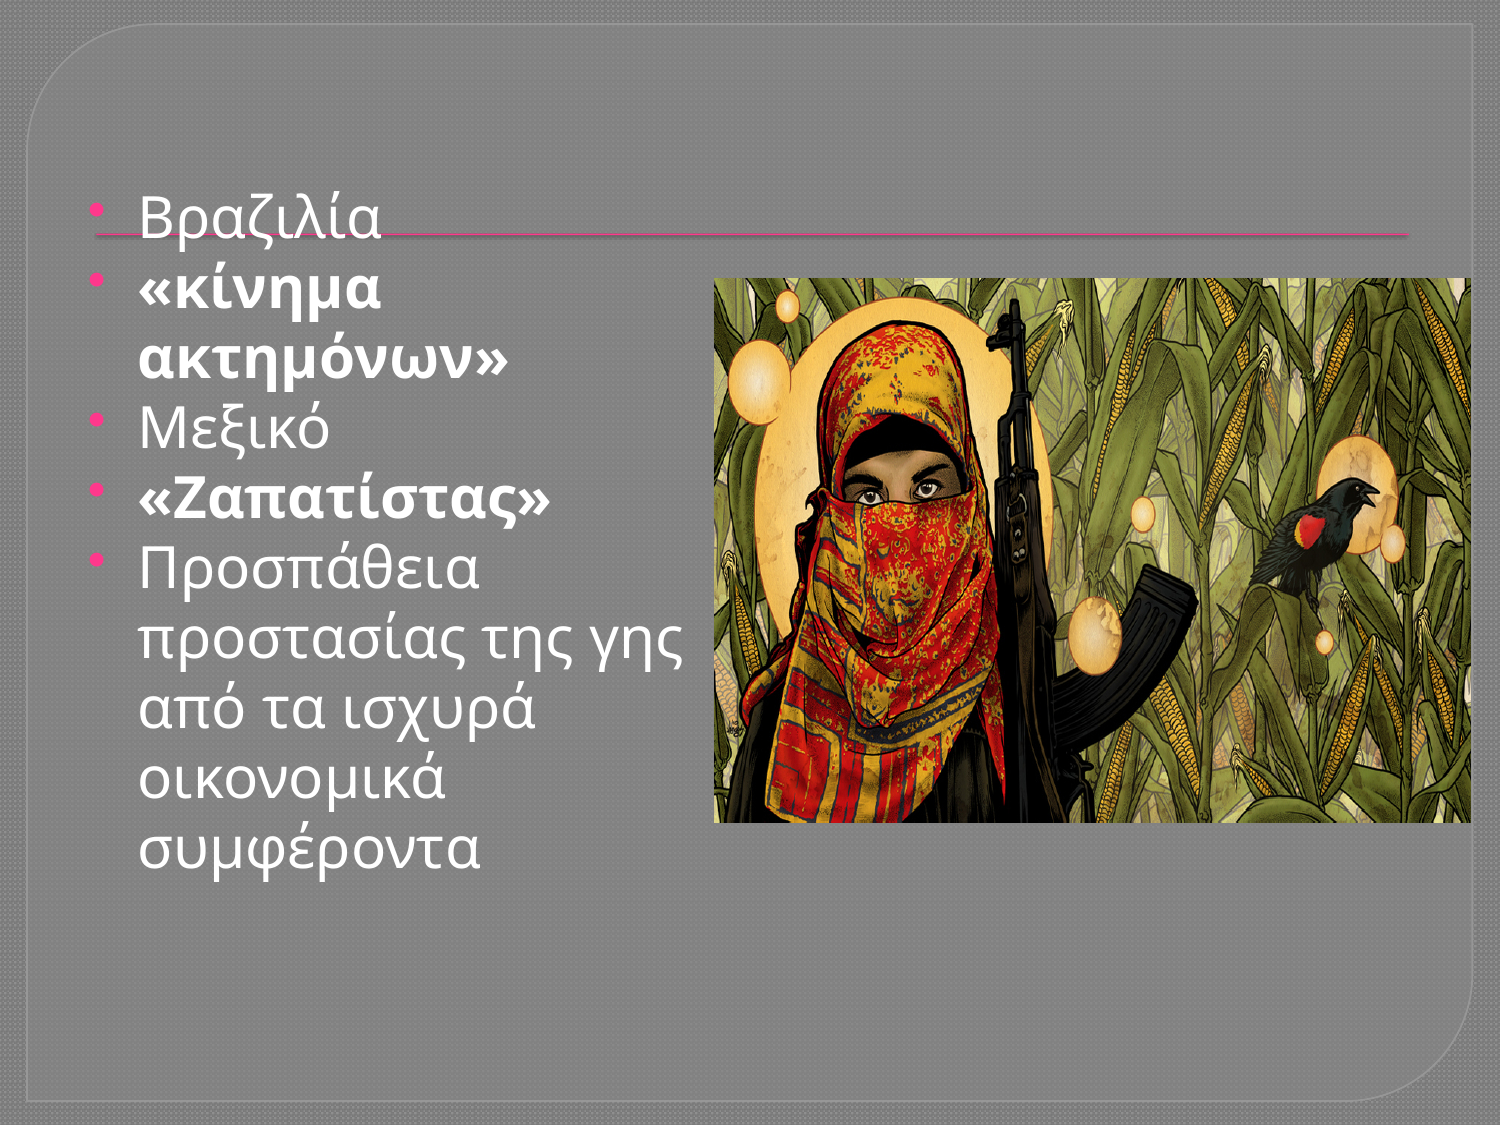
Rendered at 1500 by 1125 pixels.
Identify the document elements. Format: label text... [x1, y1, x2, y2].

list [714, 278, 1471, 823]
list Βραζιλία «κίνημα ακτημόνων» Μεξικό «Ζαπατίστας» Προσπάθεια προστασίας της γης από τα ισχυρά οικονομικά συμφέροντα [75, 172, 738, 1005]
